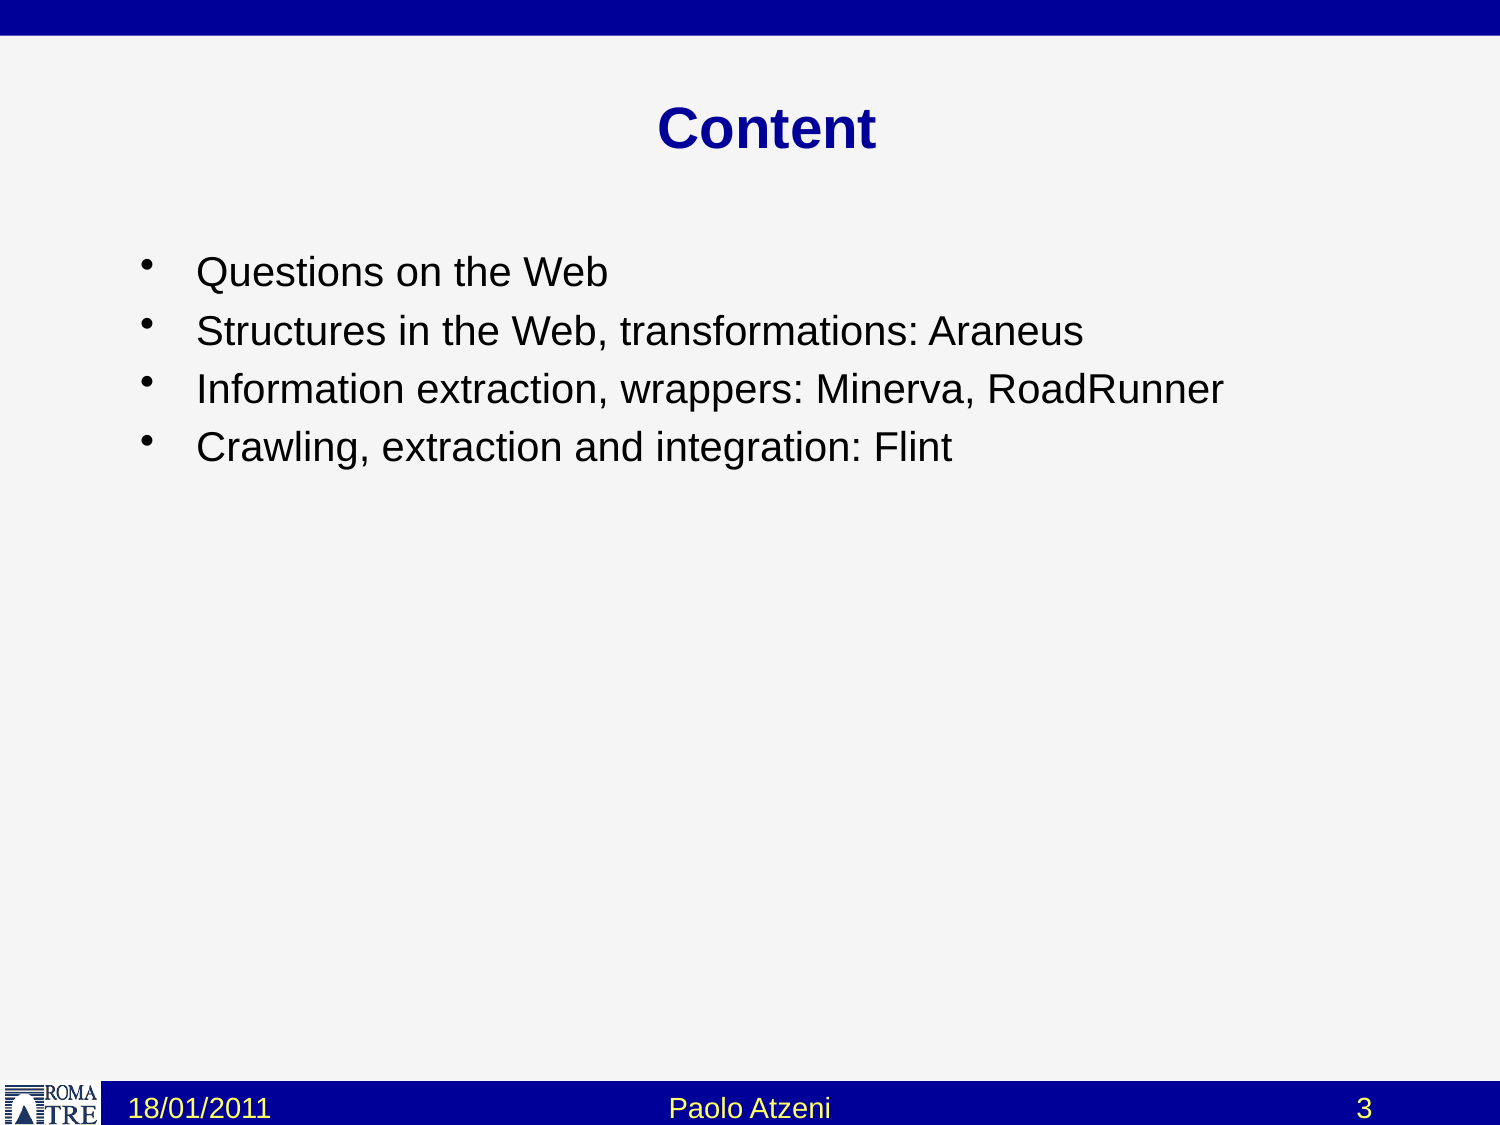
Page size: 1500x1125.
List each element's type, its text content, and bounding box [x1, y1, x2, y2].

title Content [64, 37, 1471, 213]
picture [0, 1080, 101, 1125]
slide_number 3 [1186, 1082, 1388, 1125]
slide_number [112, 1082, 324, 1125]
footer Paolo Atzeni [324, 1082, 1176, 1125]
list Questions on the Web Structures in the Web, transformations: Araneus Information extraction, wrappers: Minerva, RoadRunner Crawling, extraction and integration: Flint [124, 237, 1401, 976]
